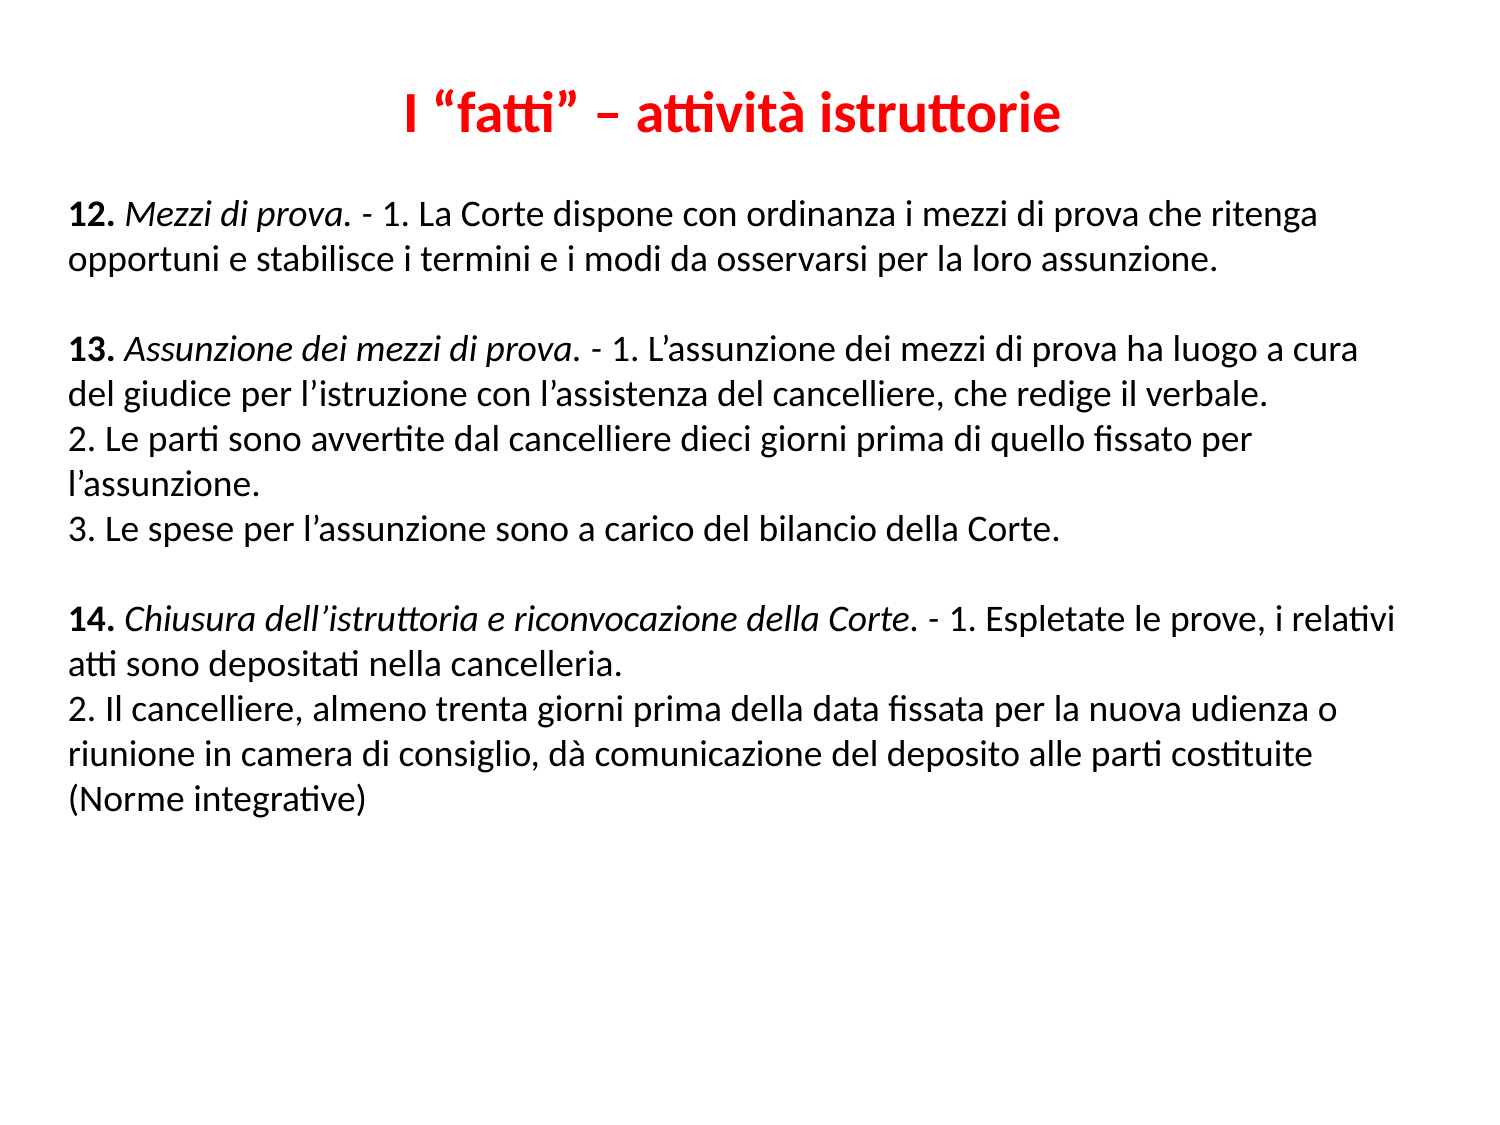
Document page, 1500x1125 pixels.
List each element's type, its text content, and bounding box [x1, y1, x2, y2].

text_box I “fatti” – attività istruttorie 12. Mezzi di prova. - 1. La Corte dispone con ordinanza i mezzi di prova che ritenga opportuni e stabilisce i termini e i modi da osservarsi per la loro assunzione. 13. Assunzione dei mezzi di prova. - 1. L’assunzione dei mezzi di prova ha luogo a cura del giudice per l’istruzione con l’assistenza del cancelliere, che redige il verbale. 2. Le parti sono avvertite dal cancelliere dieci giorni prima di quello fissato per l’assunzione. 3. Le spese per l’assunzione sono a carico del bilancio della Corte. 14. Chiusura dell’istruttoria e riconvocazione della Corte. - 1. Espletate le prove, i relativi atti sono depositati nella cancelleria. 2. Il cancelliere, almeno trenta giorni prima della data fissata per la nuova udienza o riunione in camera di consiglio, dà comunicazione del deposito alle parti costituite (Norme integrative) [53, 66, 1412, 872]
